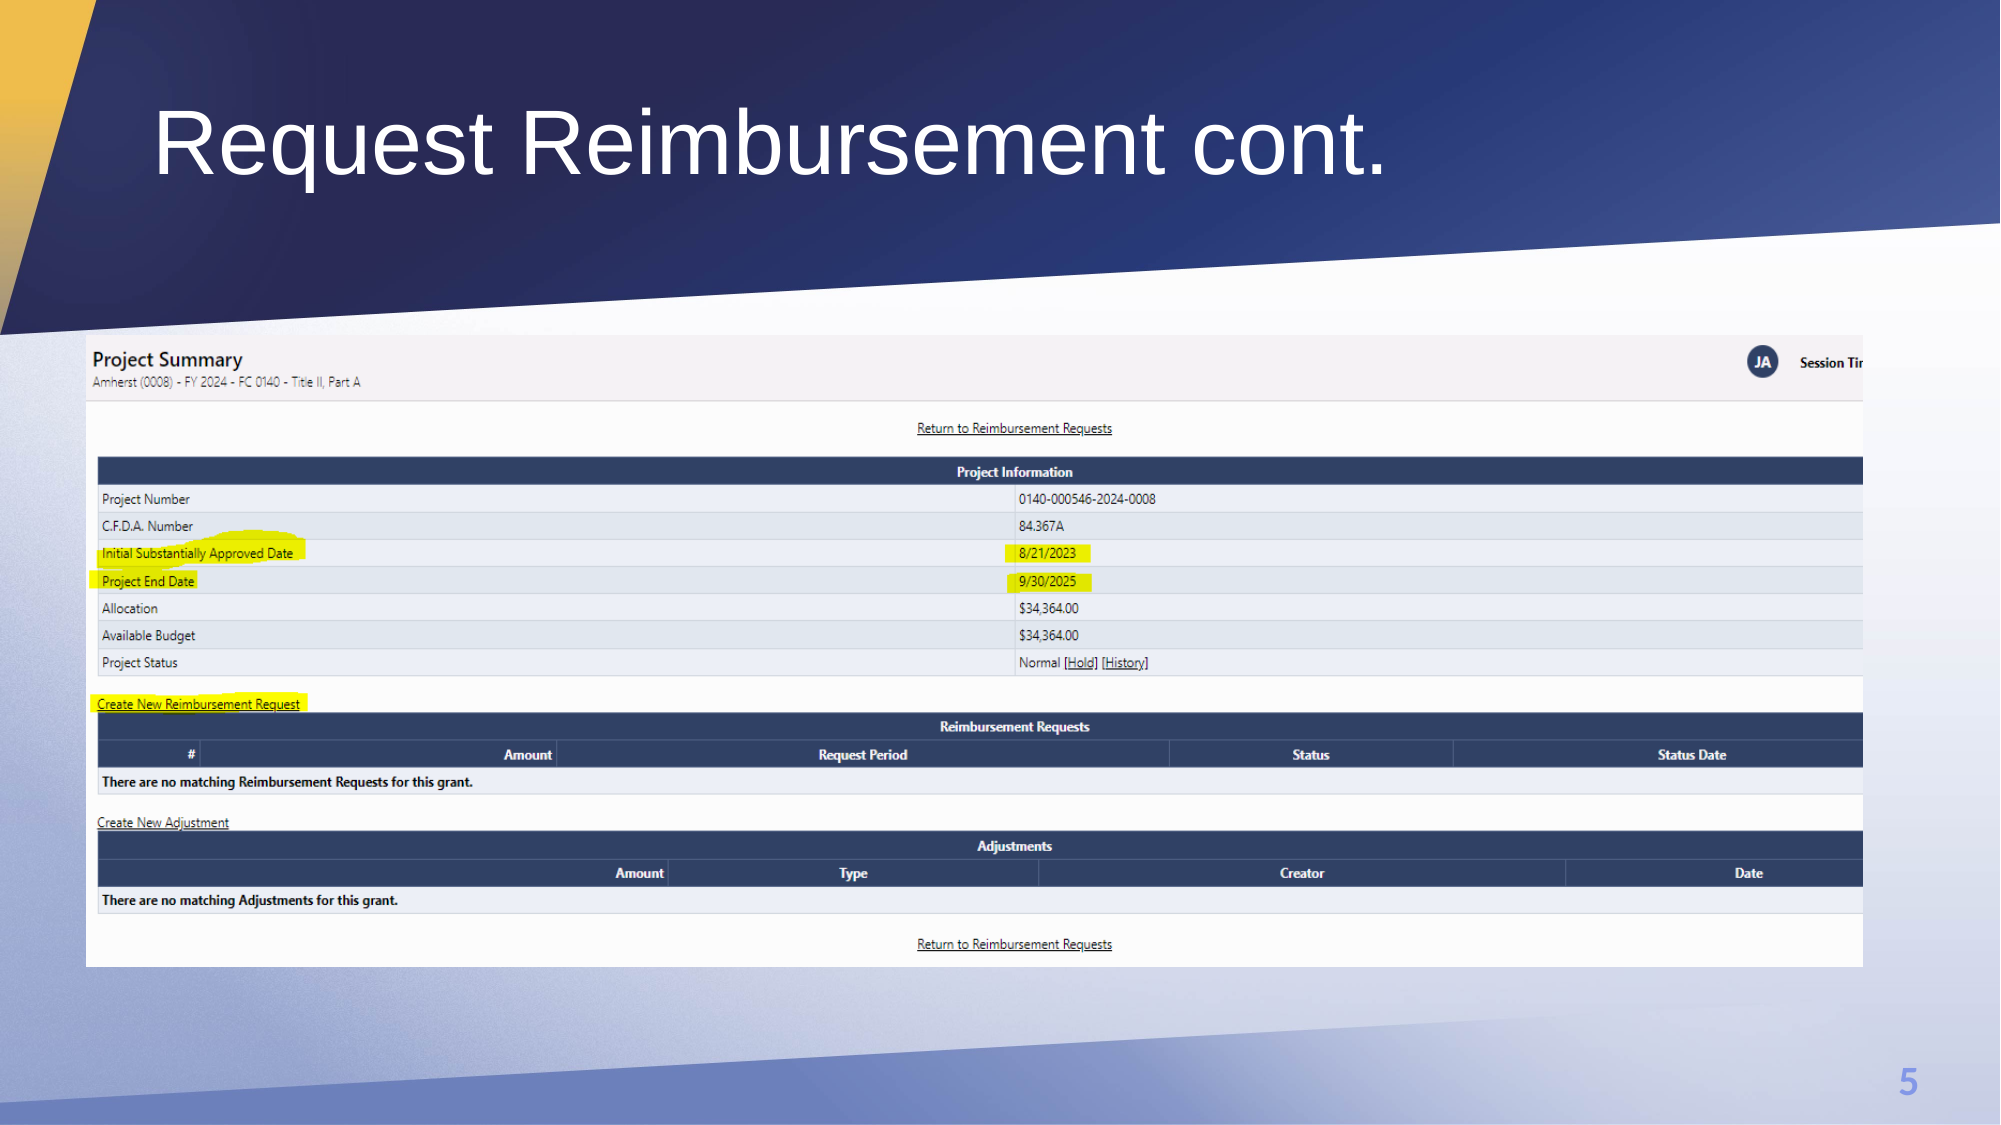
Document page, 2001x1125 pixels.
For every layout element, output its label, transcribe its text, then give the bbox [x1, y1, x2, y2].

title Request Reimbursement cont. [137, 59, 1863, 231]
picture [0, 0, 2000, 1125]
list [86, 335, 1863, 967]
